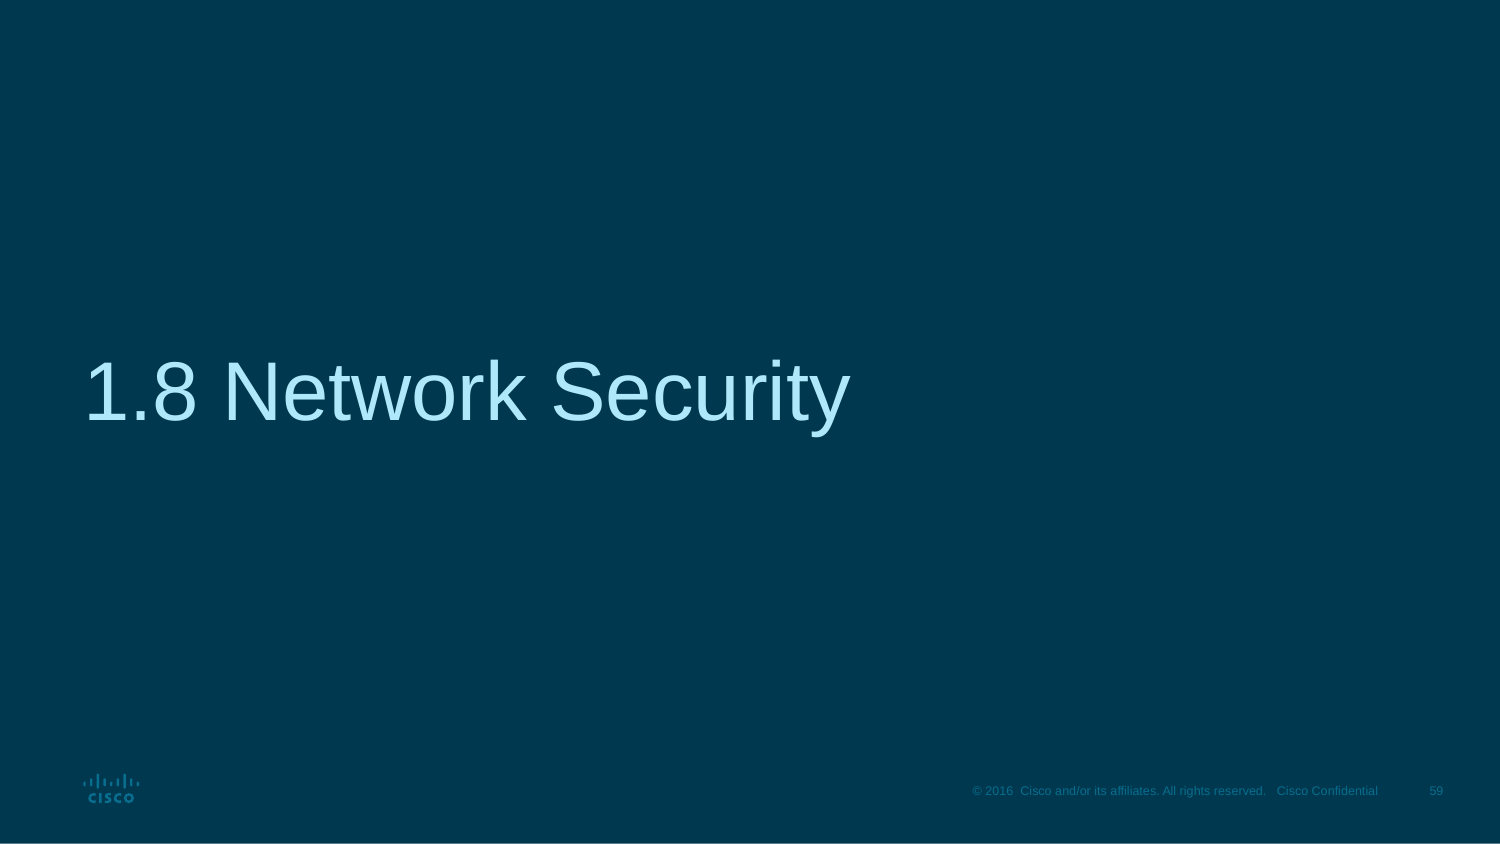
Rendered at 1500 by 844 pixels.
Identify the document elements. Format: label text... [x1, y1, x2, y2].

title 1.8 Network Security [68, 150, 1419, 446]
